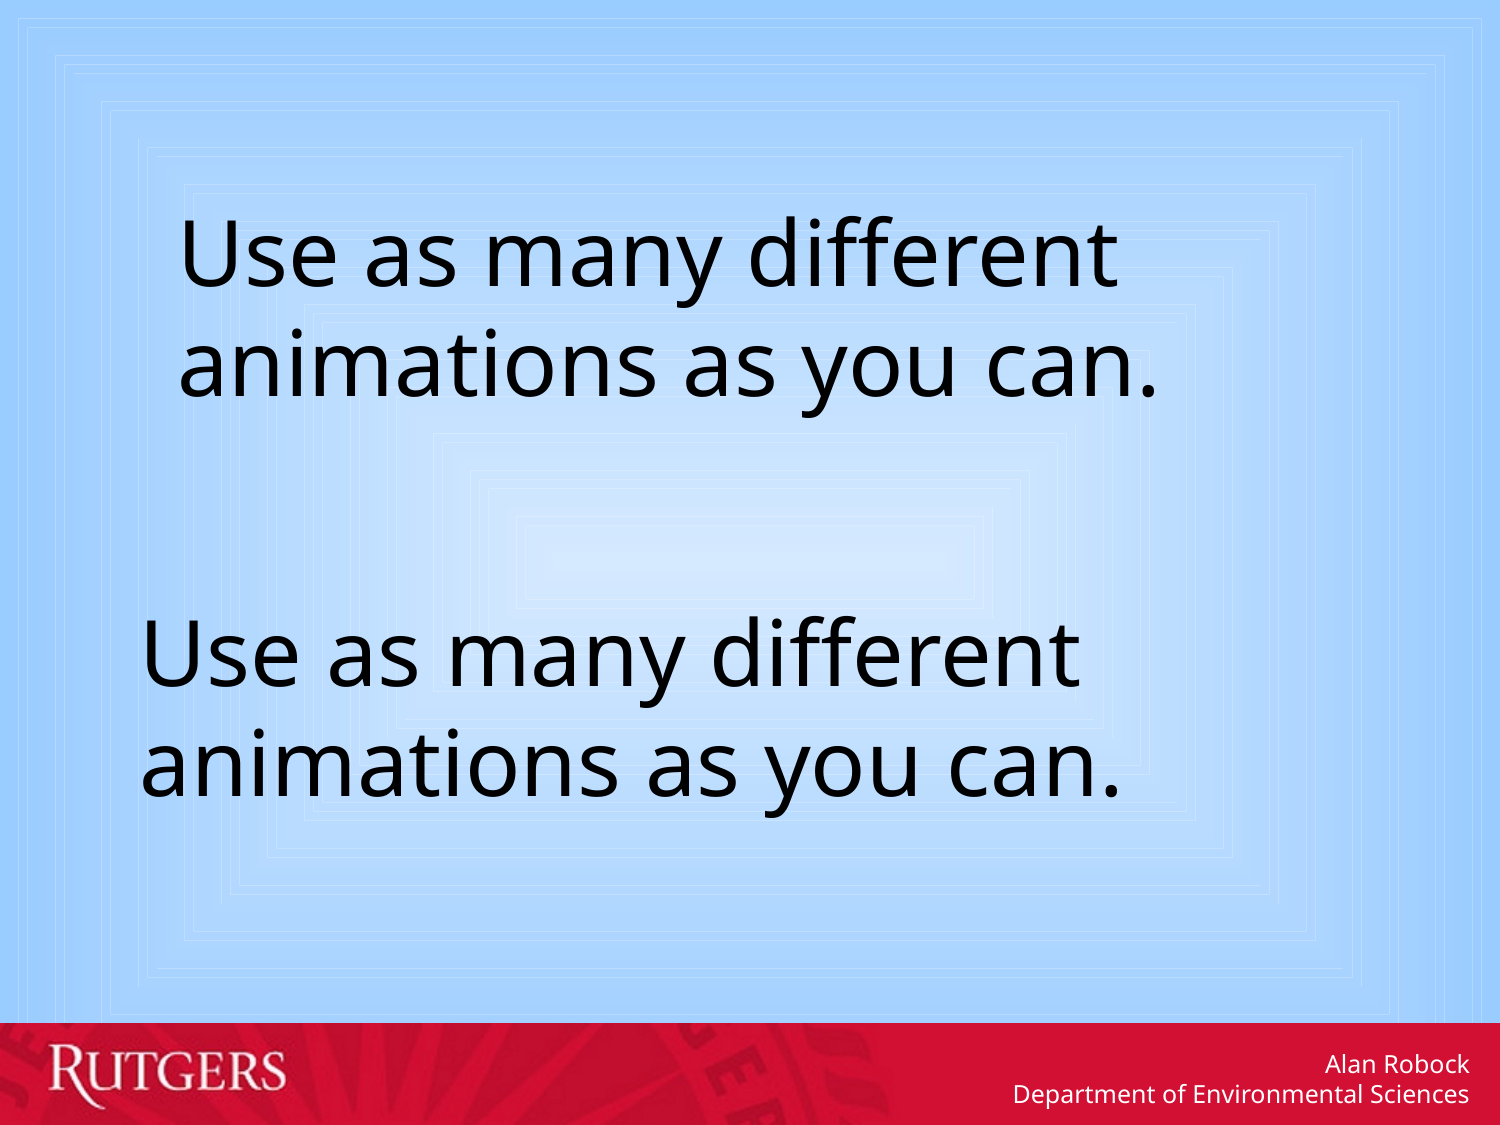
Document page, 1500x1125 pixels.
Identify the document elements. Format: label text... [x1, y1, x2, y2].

picture [0, 1023, 1500, 1125]
text_box Use as many different animations as you can. [124, 587, 1313, 823]
text_box Use as many different animations as you can. [162, 187, 1350, 423]
